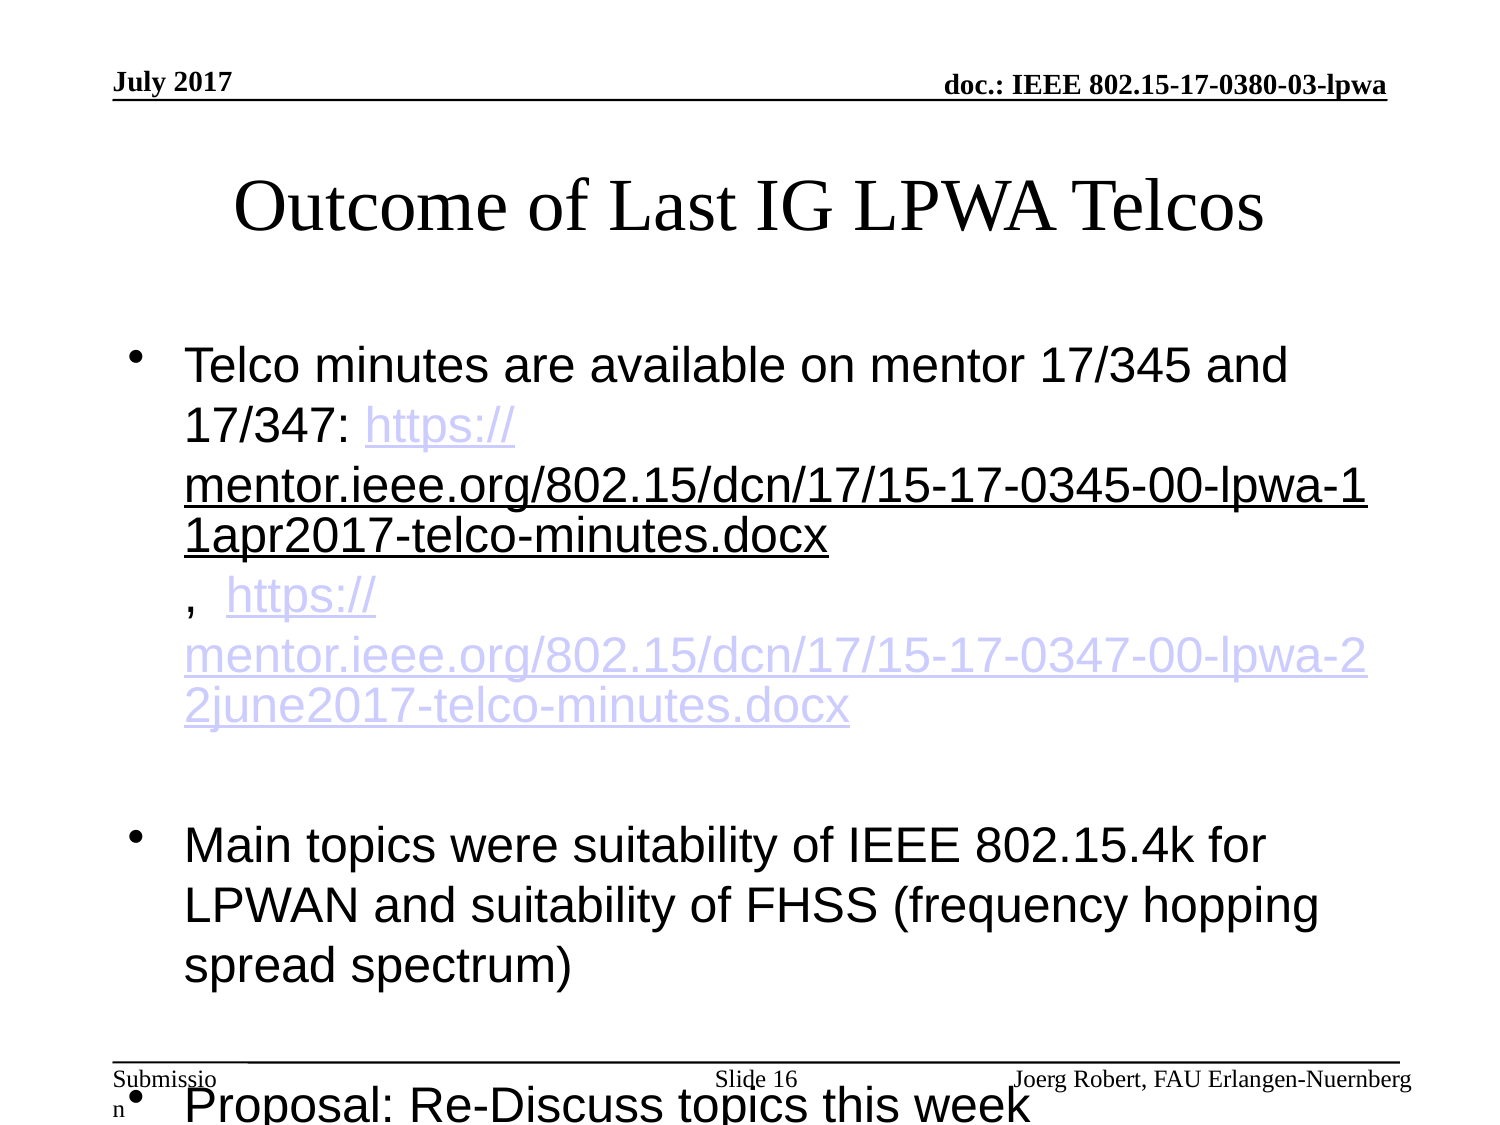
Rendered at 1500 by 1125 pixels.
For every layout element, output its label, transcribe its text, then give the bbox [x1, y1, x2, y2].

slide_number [112, 62, 375, 98]
slide_number Slide 16 [712, 1062, 800, 1093]
title Outcome of Last IG LPWA Telcos [112, 112, 1388, 288]
footer Joerg Robert, FAU Erlangen-Nuernberg [900, 1062, 1413, 1093]
list Telco minutes are available on mentor 17/345 and 17/347: https://mentor.ieee.org/802.15/dcn/17/15-17-0345-00-lpwa-11apr2017-telco-minutes.docx, https://mentor.ieee.org/802.15/dcn/17/15-17-0347-00-lpwa-22june2017-telco-minutes.docx Main topics were suitability of IEEE 802.15.4k for LPWAN and suitability of FHSS (frequency hopping spread spectrum) Proposal: Re-Discuss topics this week [112, 324, 1388, 1000]
